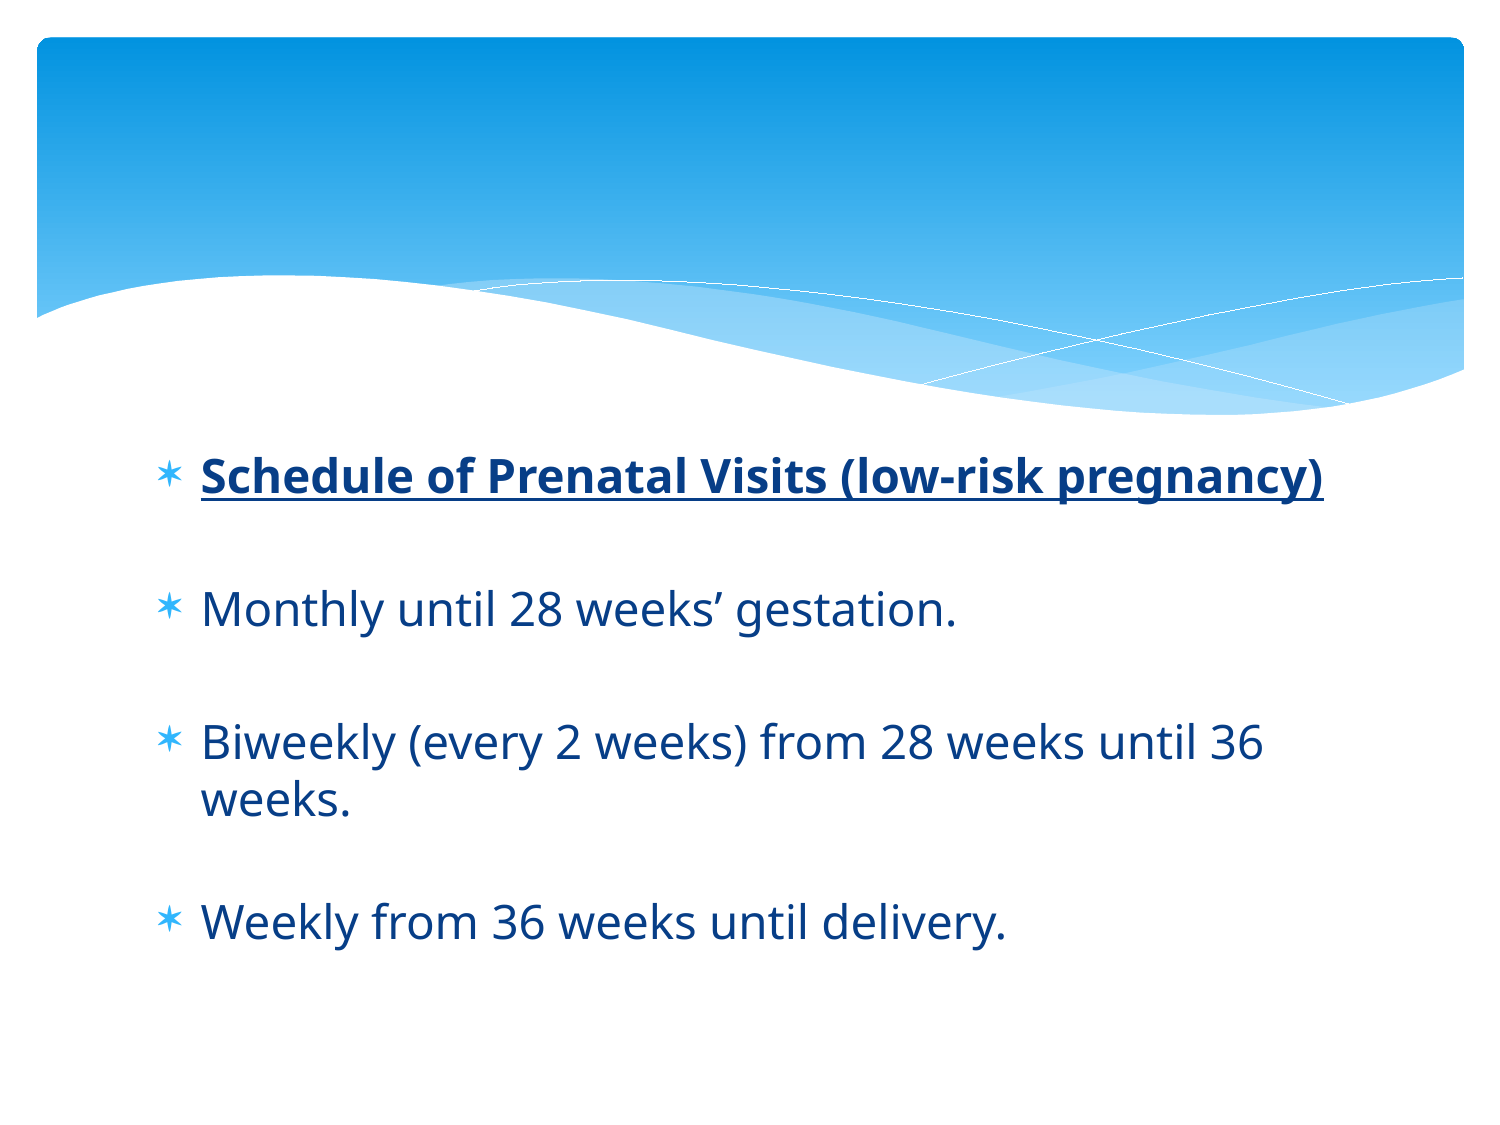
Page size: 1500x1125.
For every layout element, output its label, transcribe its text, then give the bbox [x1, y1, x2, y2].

list Schedule of Prenatal Visits (low-risk pregnancy) Monthly until 28 weeks’ gestation. Biweekly (every 2 weeks) from 28 weeks until 36 weeks. Weekly from 36 weeks until delivery. [143, 438, 1359, 1005]
